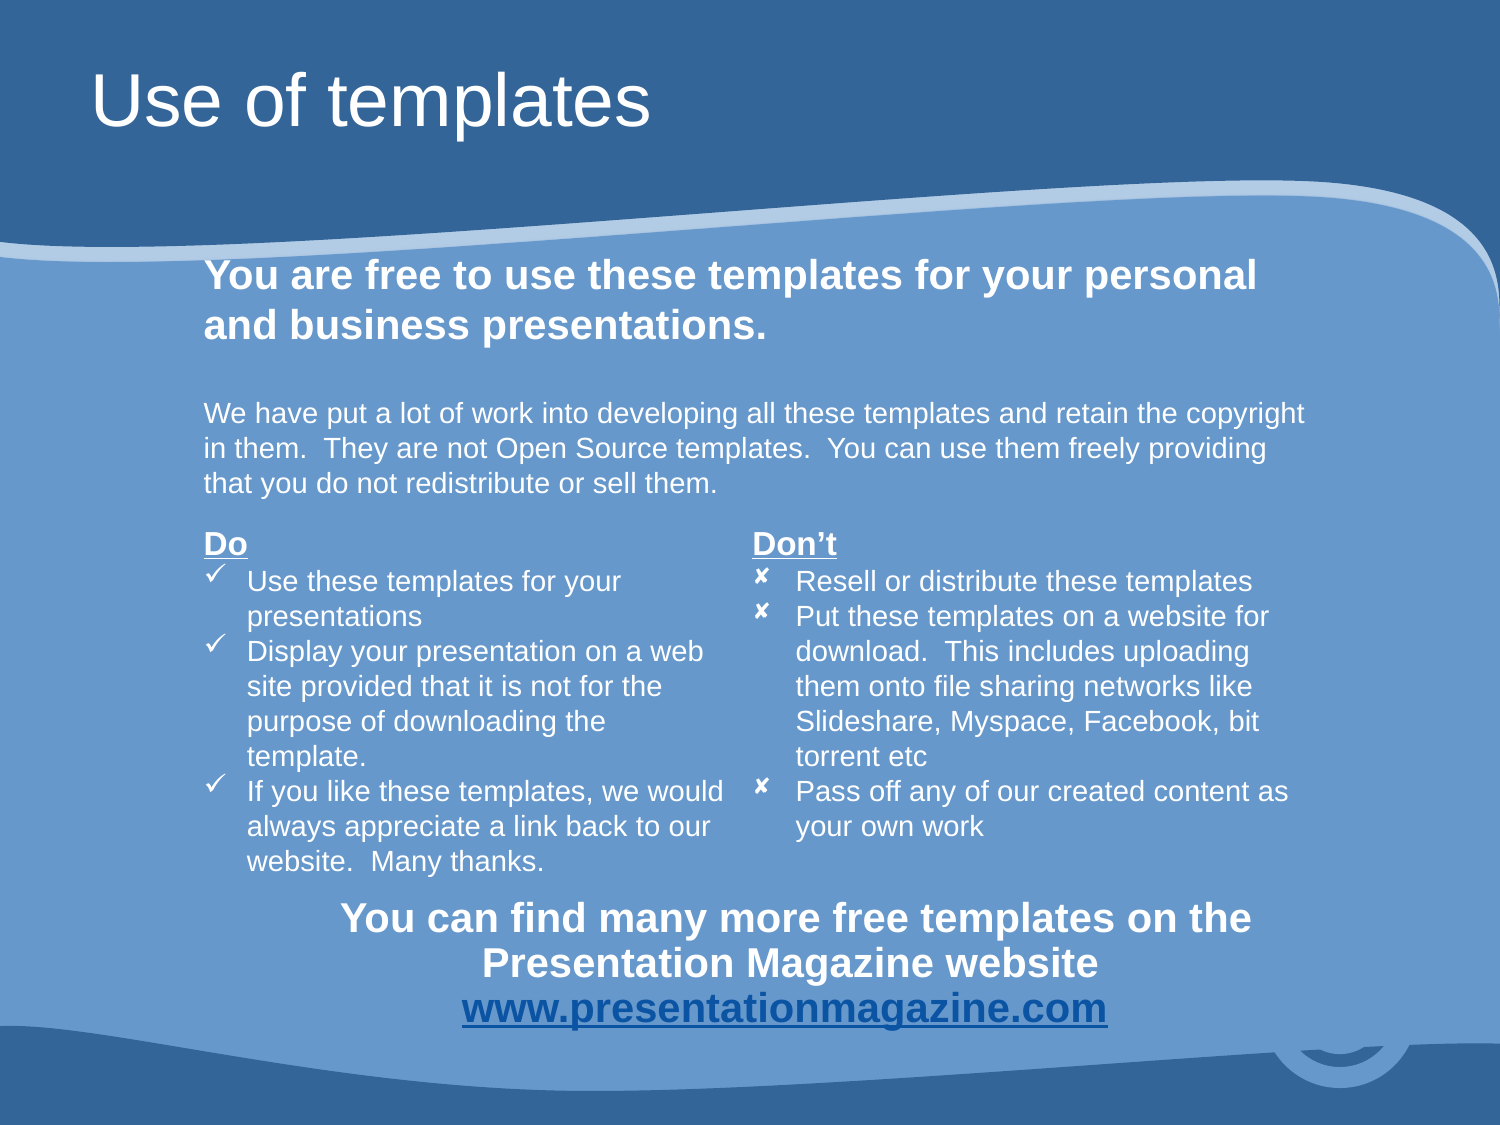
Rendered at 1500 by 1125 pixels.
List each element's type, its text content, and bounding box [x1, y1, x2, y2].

text_box You are free to use these templates for your personal and business presentations. [188, 240, 1329, 355]
text_box [88, 208, 1436, 1083]
text_box Don’t Resell or distribute these templates Put these templates on a website for download. This includes uploading them onto file sharing networks like Slideshare, Myspace, Facebook, bit torrent etc Pass off any of our created content as your own work [737, 515, 1335, 850]
text_box Do Use these templates for your presentations Display your presentation on a web site provided that it is not for the purpose of downloading the template. If you like these templates, we would always appreciate a link back to our website. Many thanks. [188, 515, 749, 889]
text_box We have put a lot of work into developing all these templates and retain the copyright in them. They are not Open Source templates. You can use them freely providing that you do not redistribute or sell them. [188, 387, 1325, 507]
title Use of templates [75, 31, 1406, 161]
text_box You can find many more free templates on the Presentation Magazine website www.presentationmagazine.com [171, 889, 1347, 1040]
